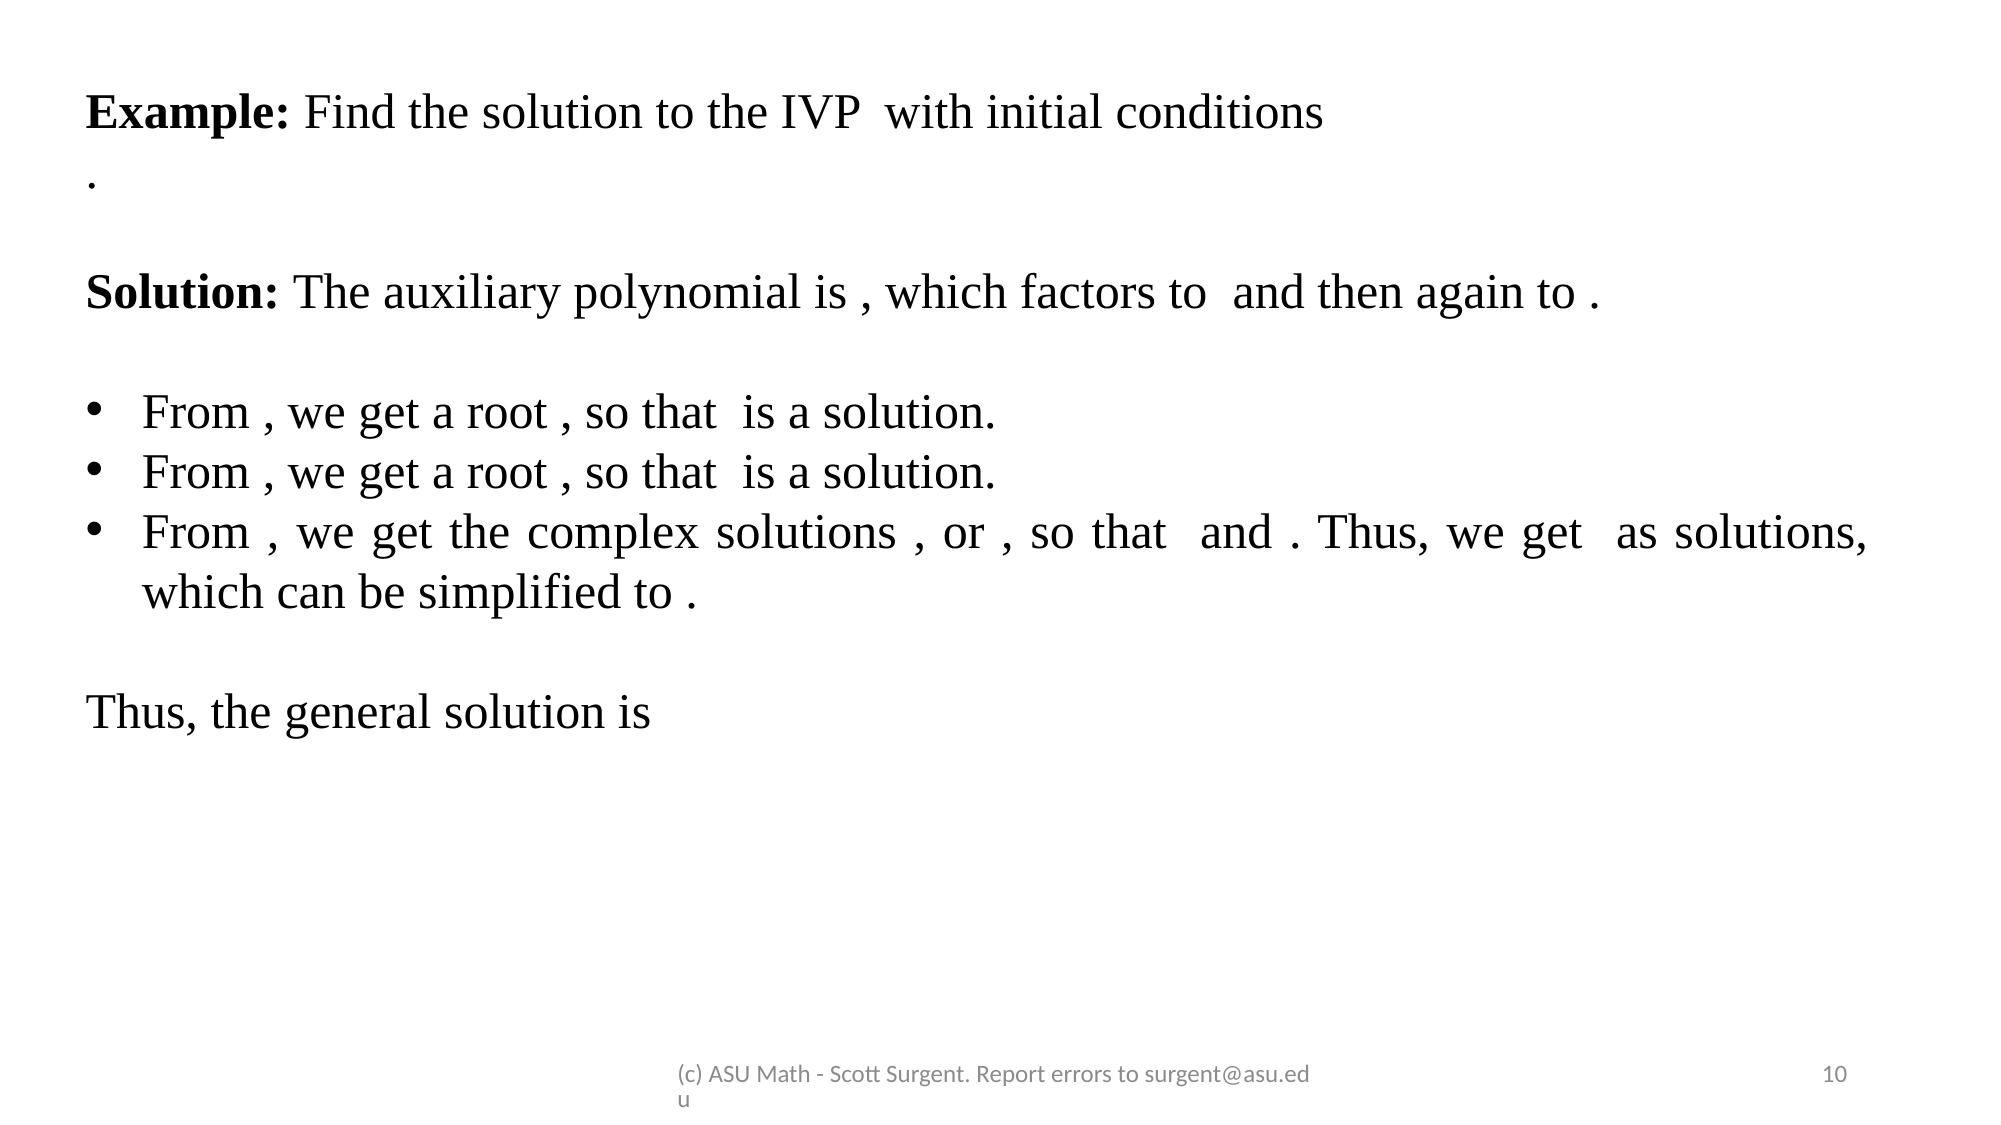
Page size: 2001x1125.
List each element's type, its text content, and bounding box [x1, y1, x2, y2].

slide_number 10 [1412, 1042, 1863, 1103]
footer (c) ASU Math - Scott Surgent. Report errors to surgent@asu.edu [662, 1042, 1338, 1103]
